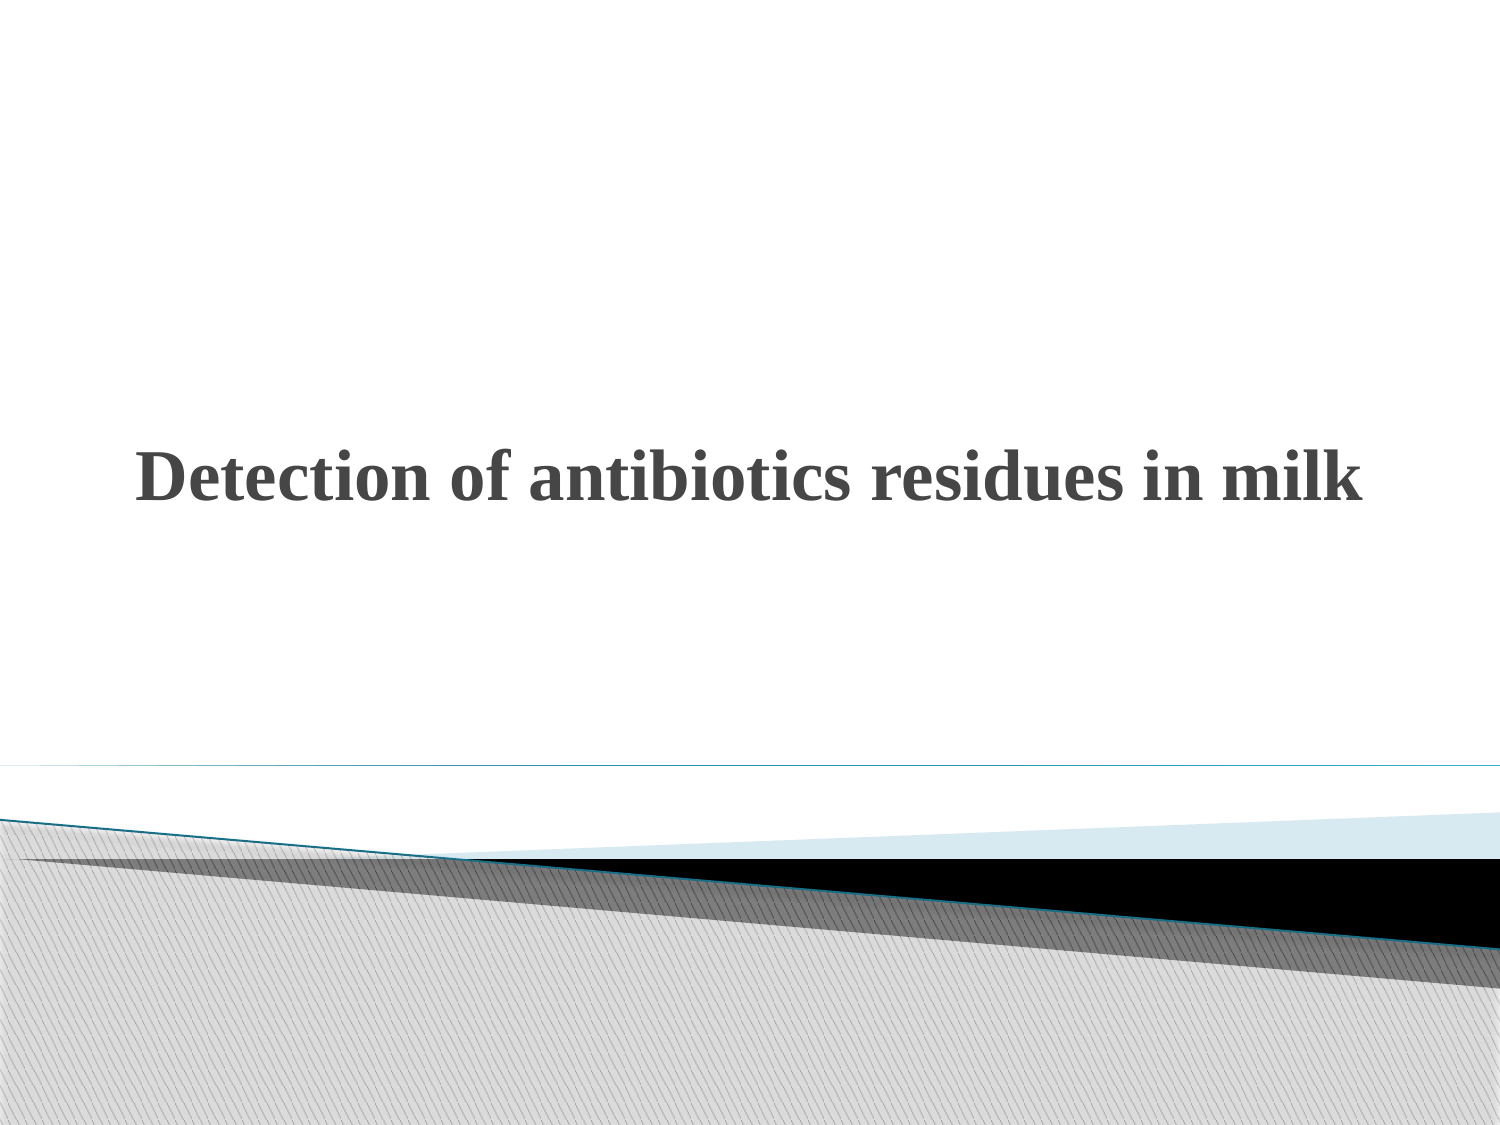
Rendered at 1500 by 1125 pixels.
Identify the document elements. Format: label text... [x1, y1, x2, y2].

title Detection of antibiotics residues in milk [112, 287, 1388, 588]
picture [5, 859, 1500, 989]
